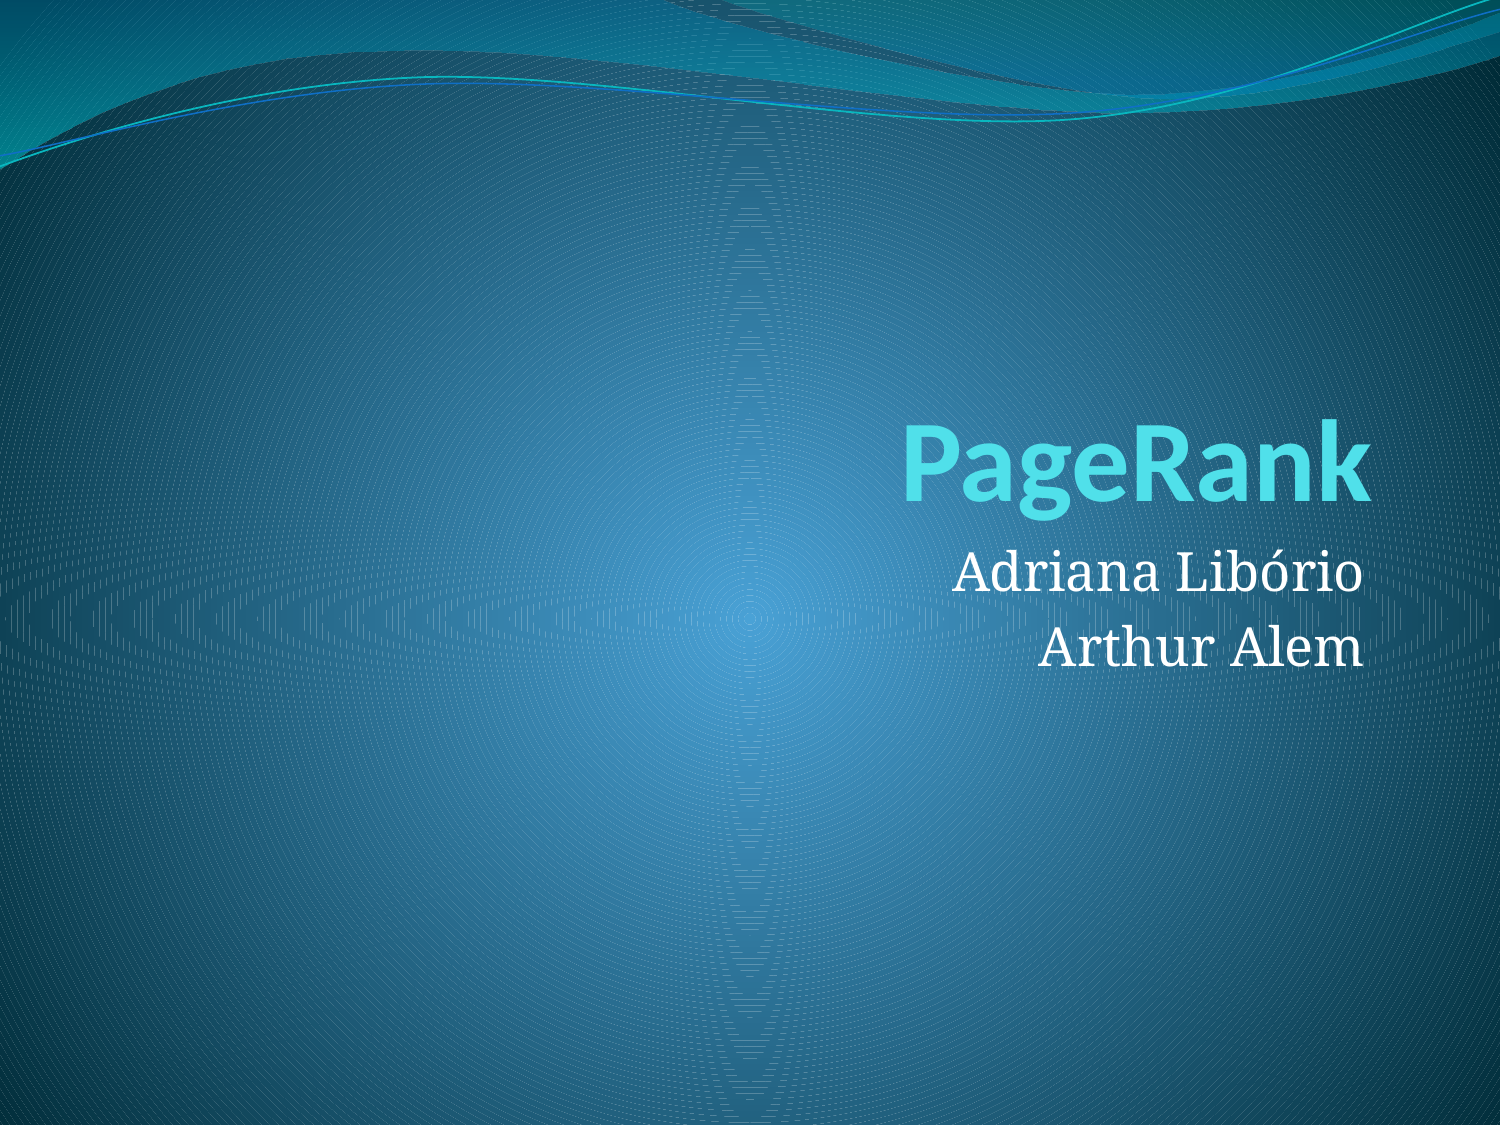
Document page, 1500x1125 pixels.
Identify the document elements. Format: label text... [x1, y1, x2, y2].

subtitle Adriana Libório Arthur Alem [87, 529, 1376, 818]
title PageRank [87, 224, 1376, 525]
